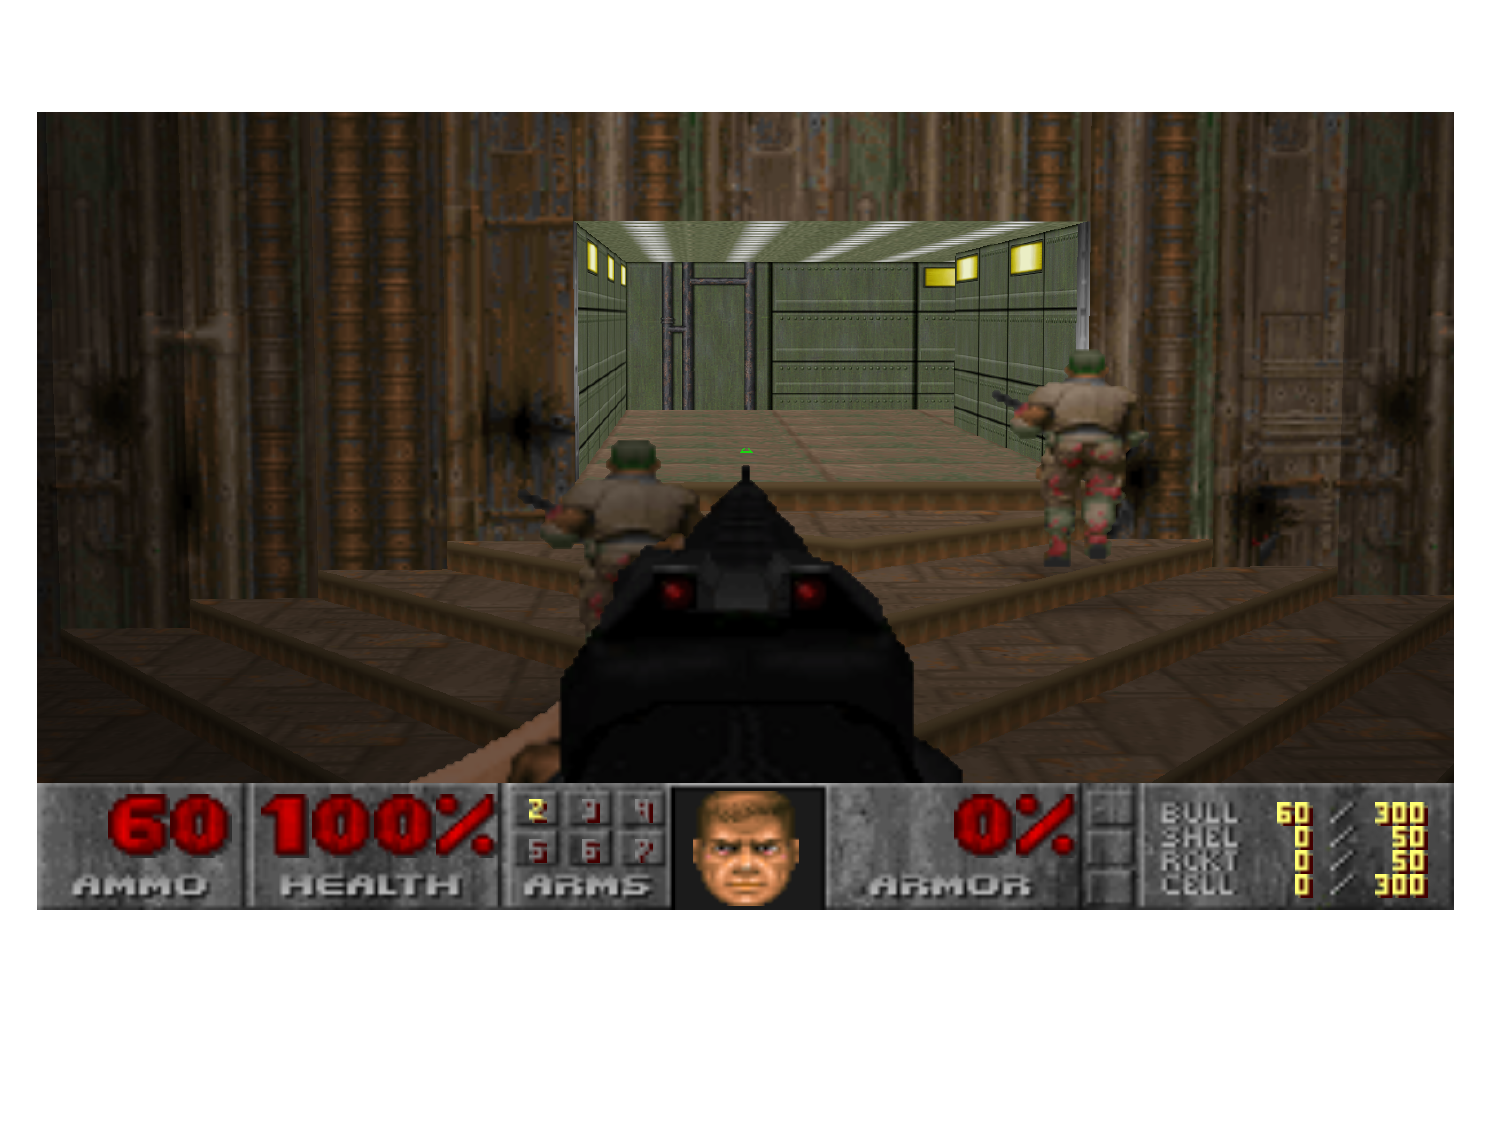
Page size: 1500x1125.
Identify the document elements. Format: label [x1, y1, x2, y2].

picture [37, 112, 1454, 910]
